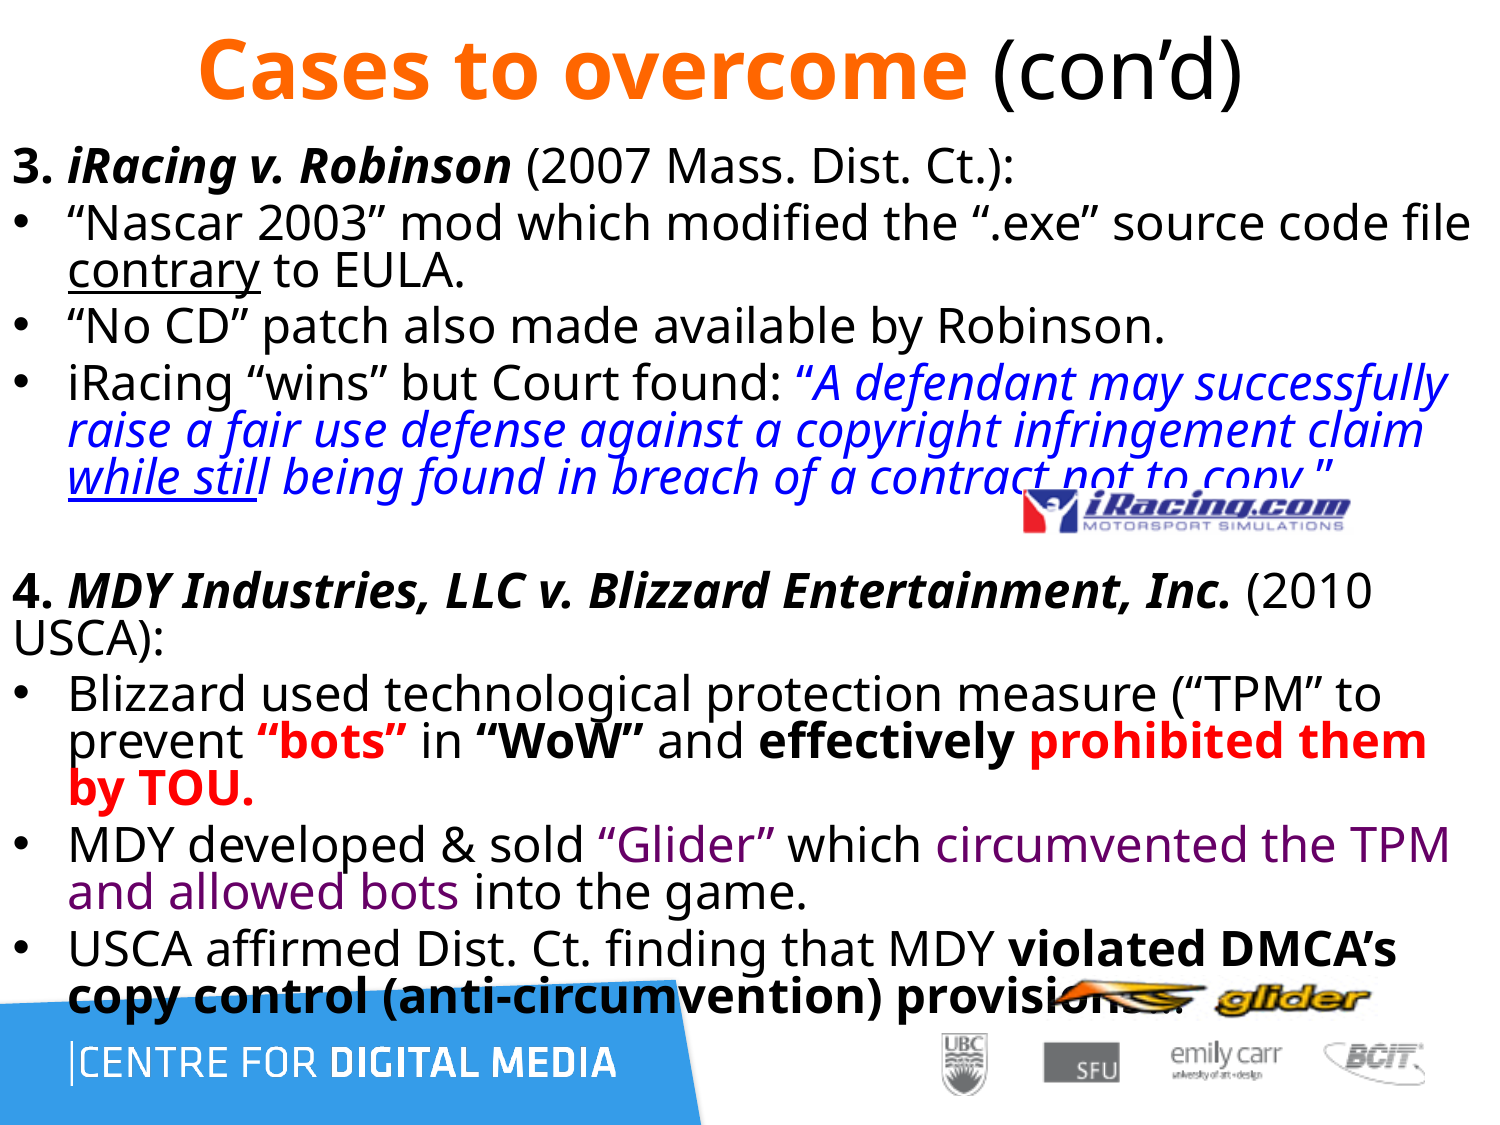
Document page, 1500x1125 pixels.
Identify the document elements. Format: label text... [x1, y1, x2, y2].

title Cases to overcome (con’d) [75, 0, 1425, 133]
list 3. iRacing v. Robinson (2007 Mass. Dist. Ct.): “Nascar 2003” mod which modified the “.exe” source code file contrary to EULA. “No CD” patch also made available by Robinson. iRacing “wins” but Court found: “A defendant may successfully raise a fair use defense against a copyright infringement claim while still being found in breach of a contract not to copy.” 4. MDY Industries, LLC v. Blizzard Entertainment, Inc. (2010 USCA): Blizzard used technological protection measure (“TPM” to prevent “bots” in “WoW” and effectively prohibited them by TOU. MDY developed & sold “Glider” which circumvented the TPM and allowed bots into the game. USCA affirmed Dist. Ct. finding that MDY violated DMCA’s copy control (anti-circumvention) provisions… [0, 133, 1500, 1042]
picture [1044, 975, 1378, 1022]
picture [1022, 488, 1354, 535]
